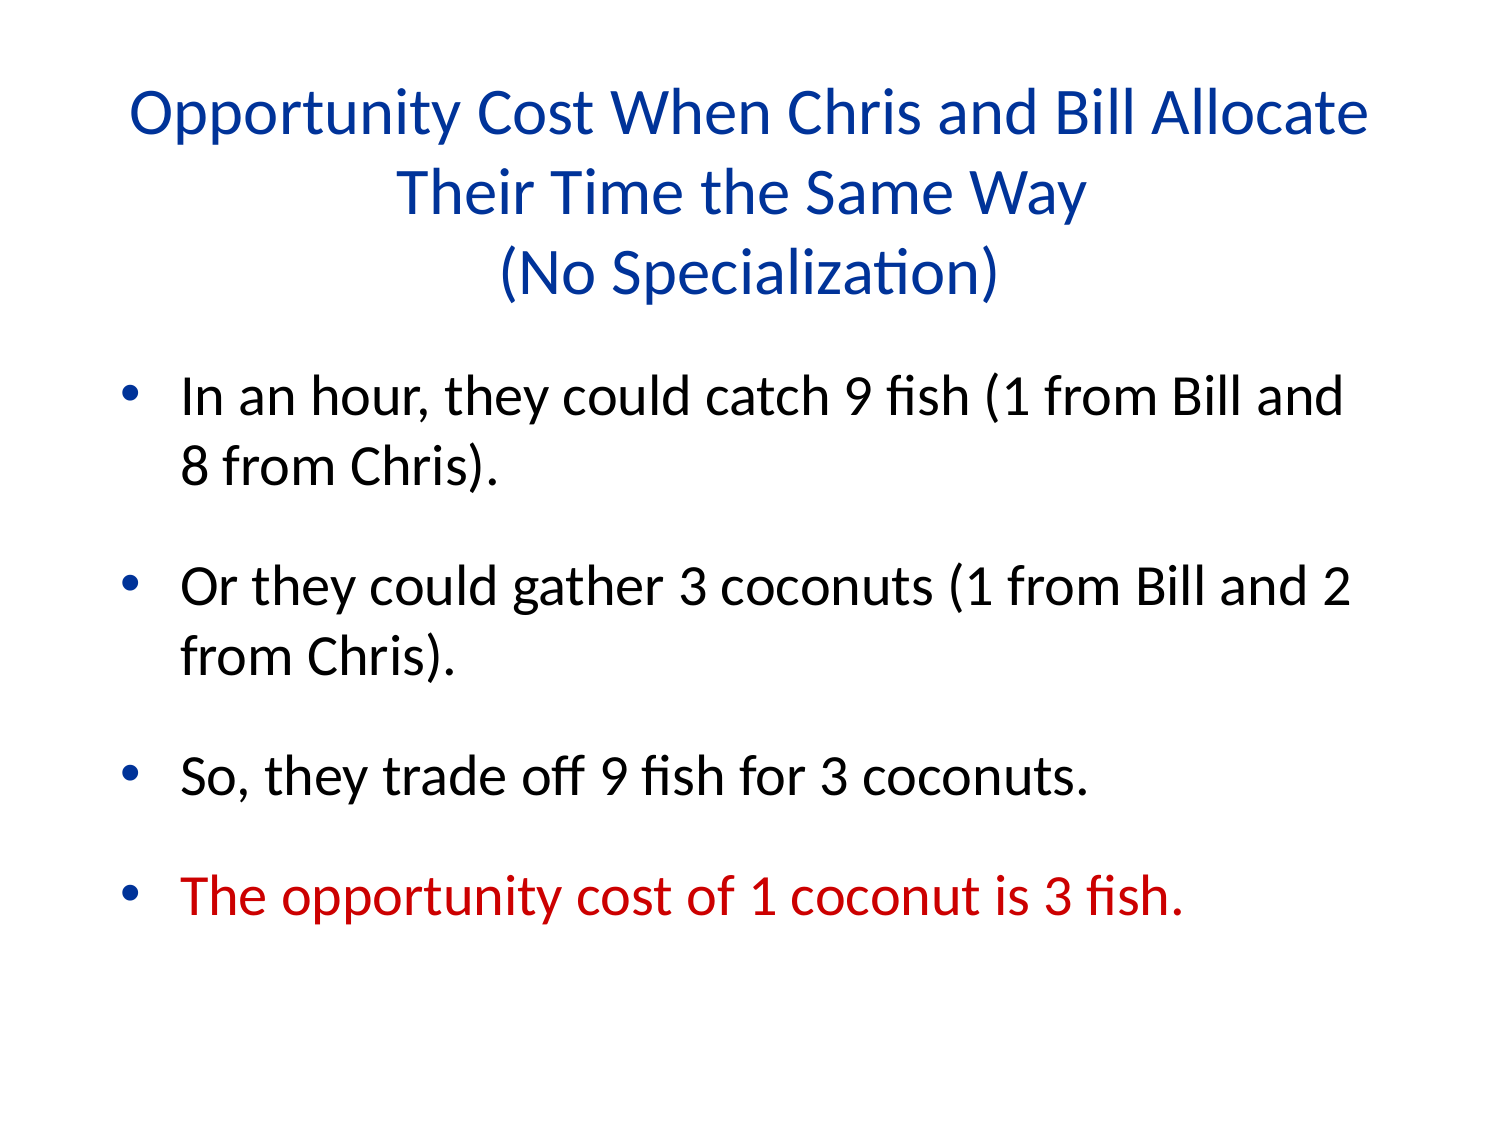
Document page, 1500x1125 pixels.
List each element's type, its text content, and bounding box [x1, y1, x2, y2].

list Opportunity Cost When Chris and Bill Allocate Their Time the Same Way (No Specialization) In an hour, they could catch 9 fish (1 from Bill and 8 from Chris). Or they could gather 3 coconuts (1 from Bill and 2 from Chris). So, they trade off 9 fish for 3 coconuts. The opportunity cost of 1 coconut is 3 fish. [105, 67, 1395, 1058]
